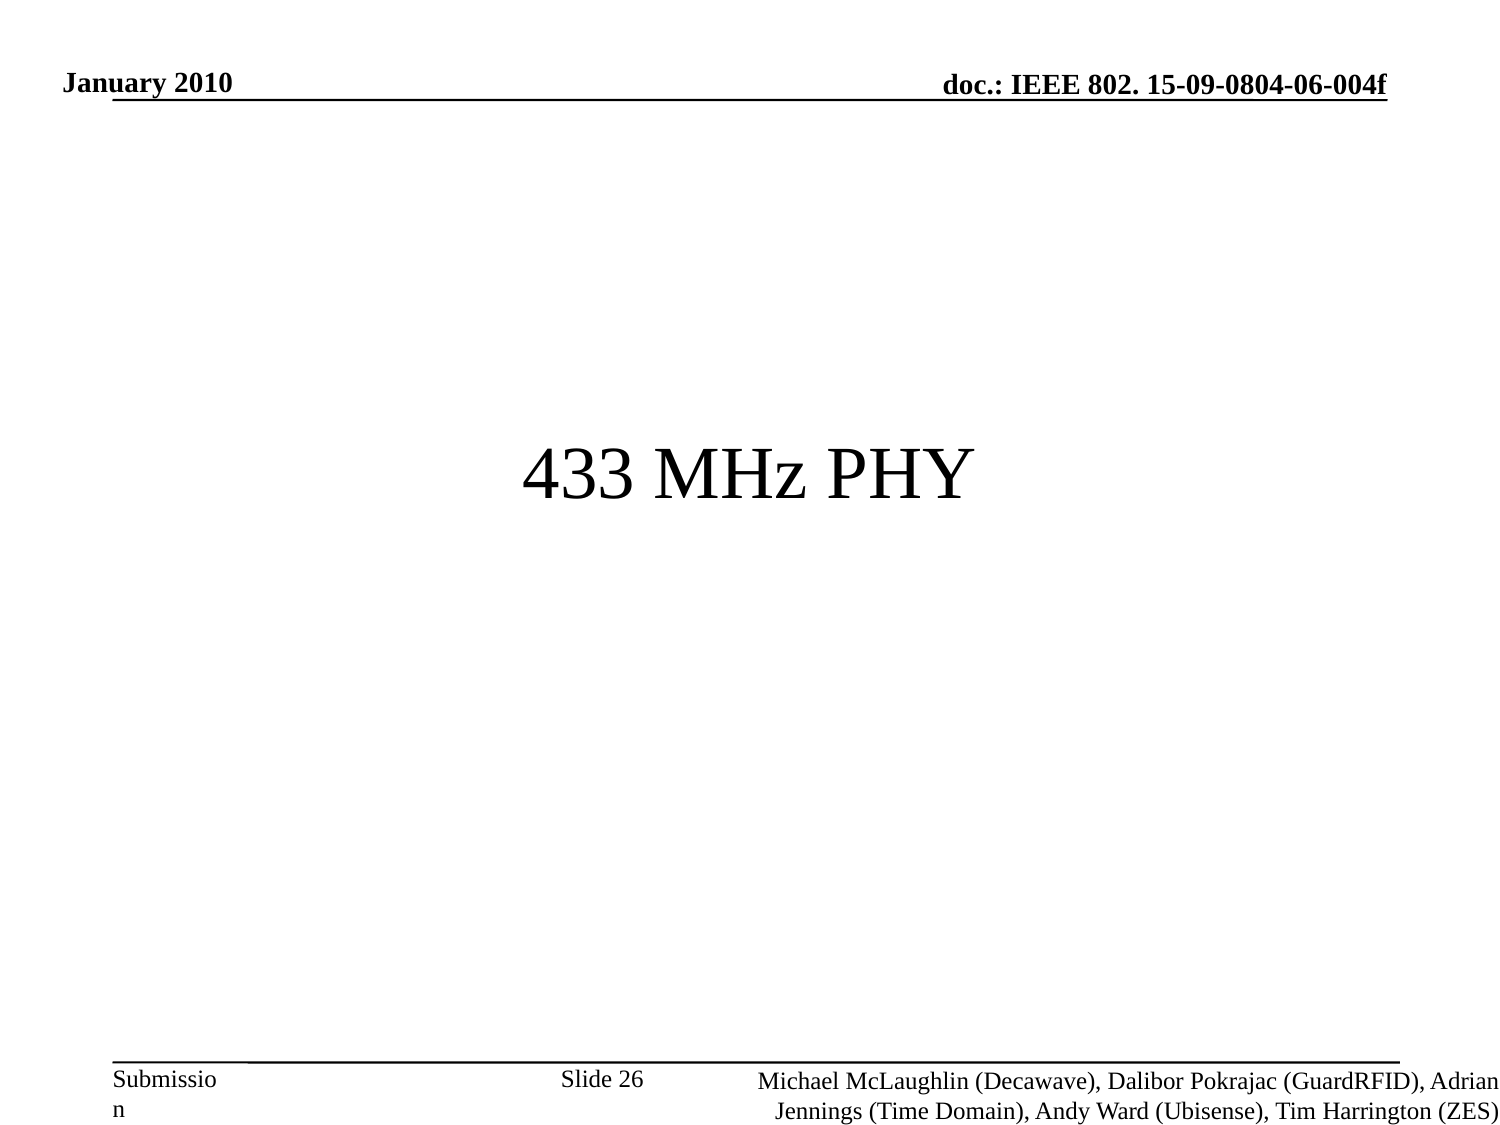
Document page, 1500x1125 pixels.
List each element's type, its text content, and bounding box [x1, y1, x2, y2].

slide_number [62, 62, 326, 99]
slide_number Slide 26 [558, 1061, 646, 1093]
title 433 MHz PHY [112, 374, 1388, 563]
